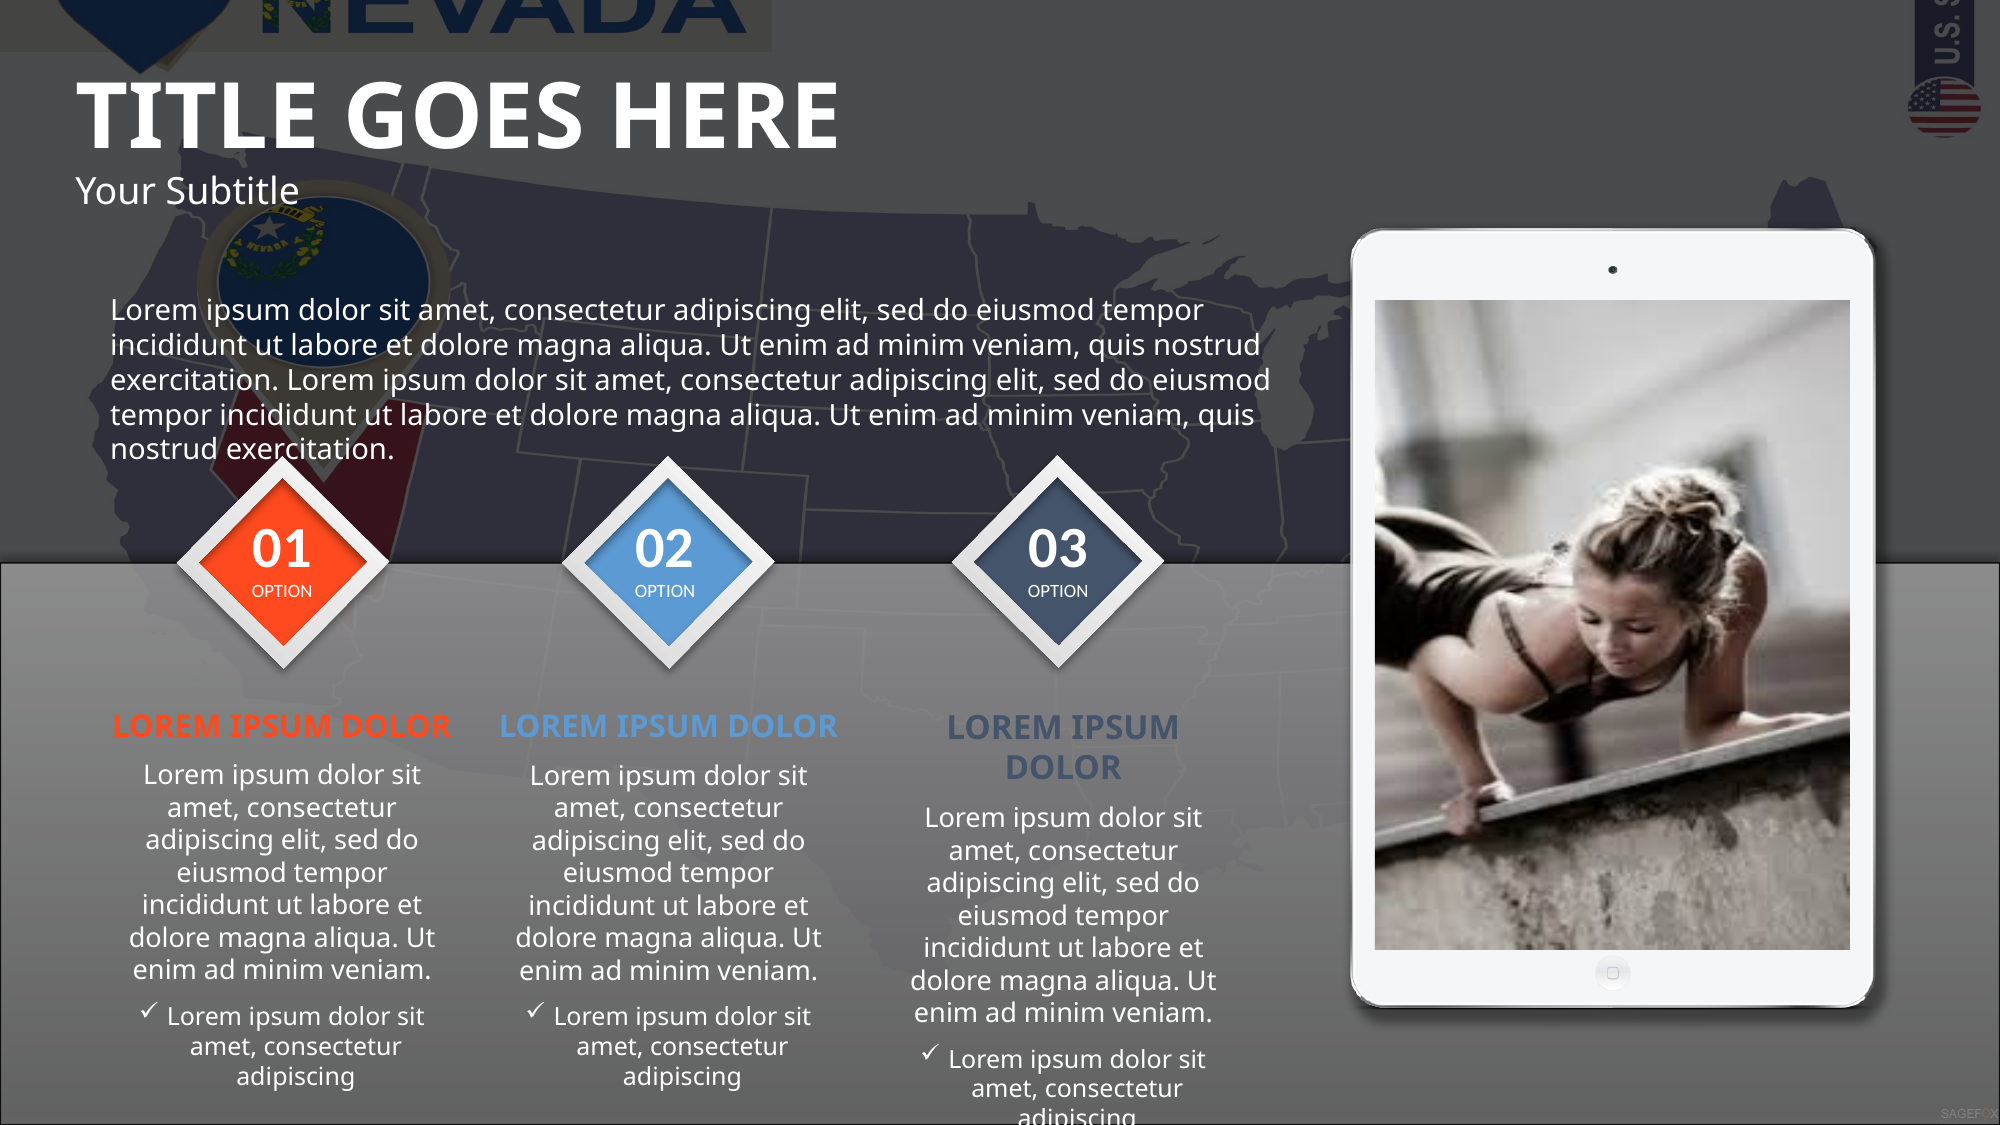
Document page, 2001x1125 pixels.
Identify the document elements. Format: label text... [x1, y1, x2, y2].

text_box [982, 486, 1133, 637]
text_box LOREM IPSUM DOLOR Lorem ipsum dolor sit amet, consectetur adipiscing elit, sed do eiusmod tempor incididunt ut labore et dolore magna aliqua. Ut enim ad minim veniam. Lorem ipsum dolor sit amet, consectetur adipiscing [876, 698, 1250, 1125]
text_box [593, 487, 744, 638]
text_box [207, 487, 358, 638]
picture [1287, 199, 1938, 1040]
text_box LOREM IPSUM DOLOR Lorem ipsum dolor sit amet, consectetur adipiscing elit, sed do eiusmod tempor incididunt ut labore et dolore magna aliqua. Ut enim ad minim veniam. Lorem ipsum dolor sit amet, consectetur adipiscing [95, 698, 469, 1098]
text_box Lorem ipsum dolor sit amet, consectetur adipiscing elit, sed do eiusmod tempor incididunt ut labore et dolore magna aliqua. Ut enim ad minim veniam, quis nostrud exercitation. Lorem ipsum dolor sit amet, consectetur adipiscing elit, sed do eiusmod tempor incididunt ut labore et dolore magna aliqua. Ut enim ad minim veniam, quis nostrud exercitation. [95, 283, 1287, 474]
text_box [0, 561, 2000, 1125]
text_box TITLE GOES HERE Your Subtitle [60, 49, 1036, 220]
text_box LOREM IPSUM DOLOR Lorem ipsum dolor sit amet, consectetur adipiscing elit, sed do eiusmod tempor incididunt ut labore et dolore magna aliqua. Ut enim ad minim veniam. Lorem ipsum dolor sit amet, consectetur adipiscing [481, 698, 856, 1098]
